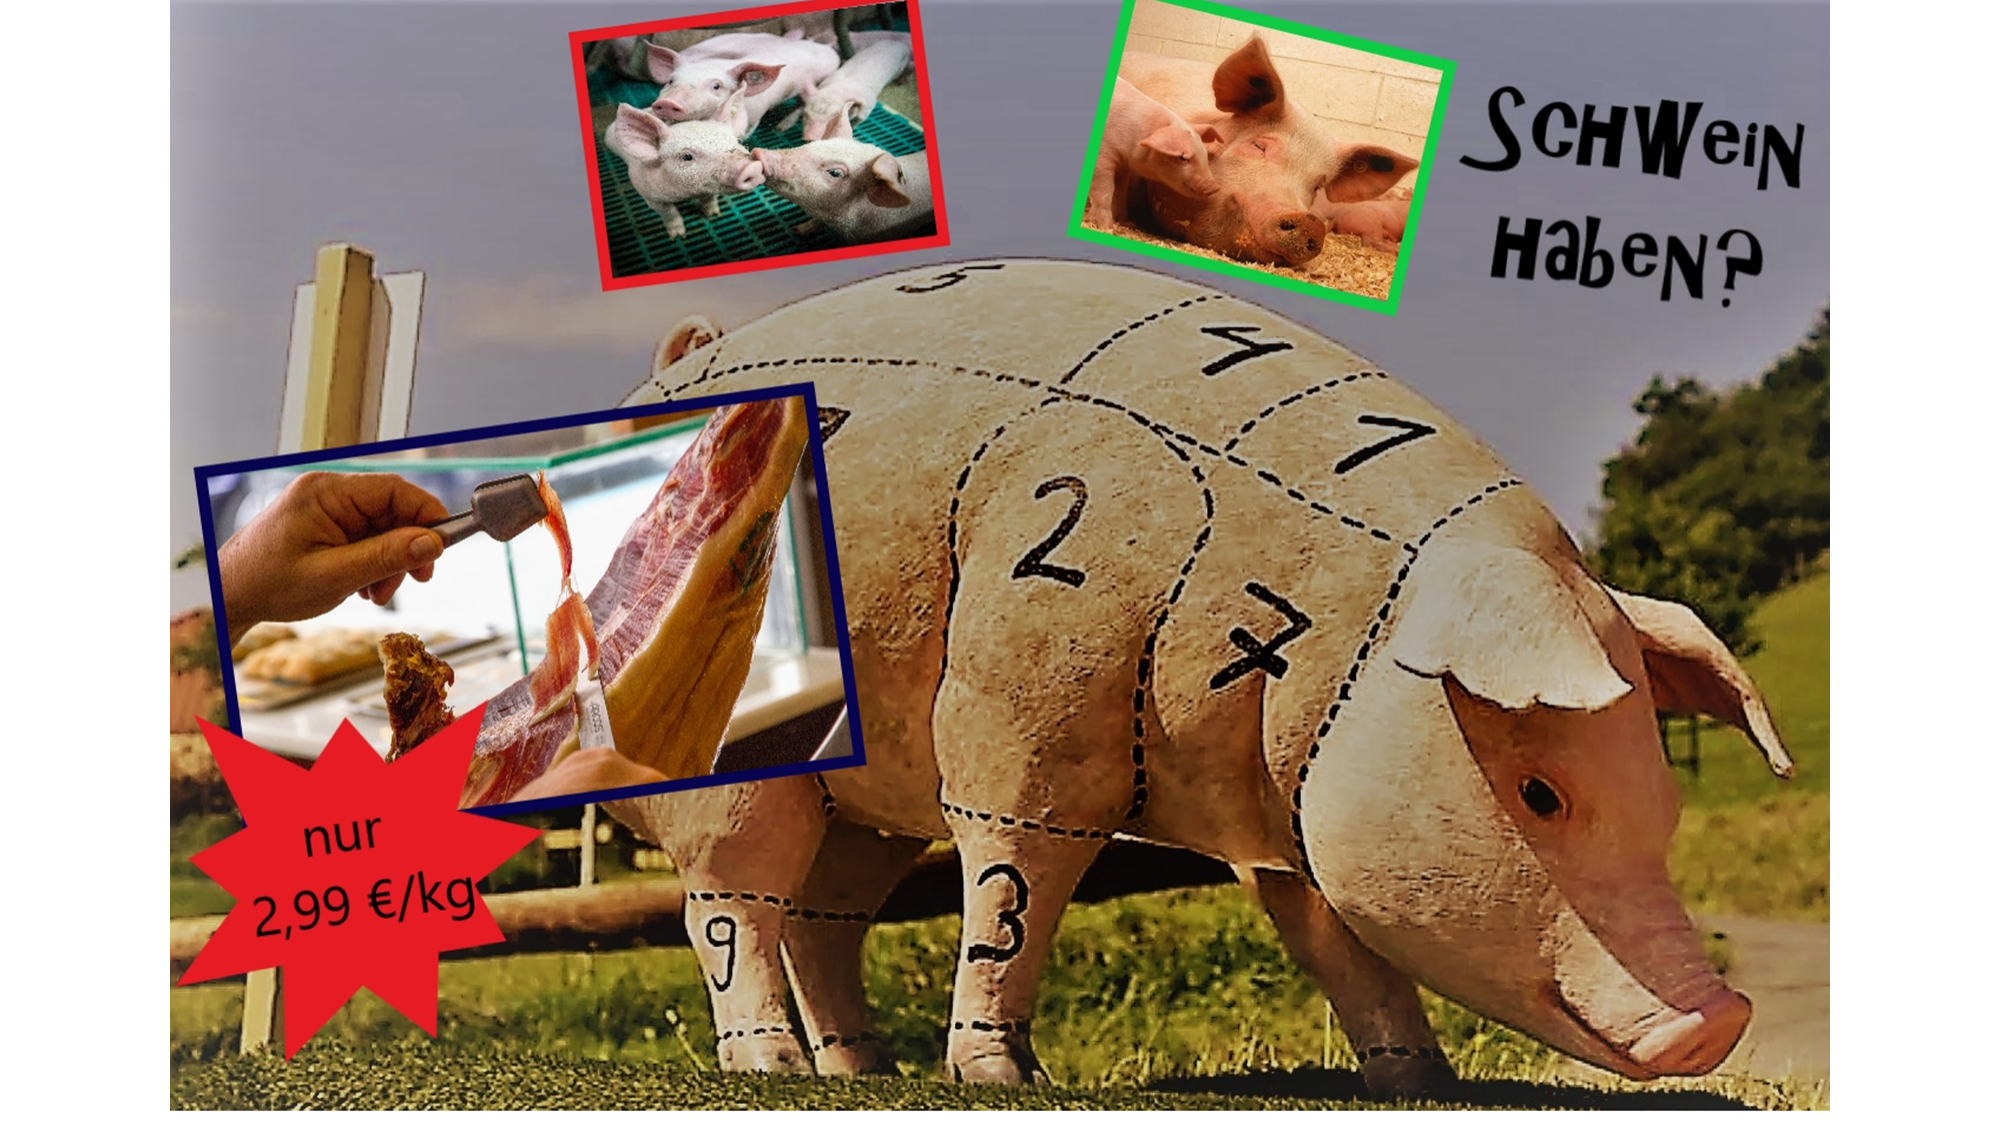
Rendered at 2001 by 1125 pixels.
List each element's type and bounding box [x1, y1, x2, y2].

picture [169, 0, 1830, 1125]
